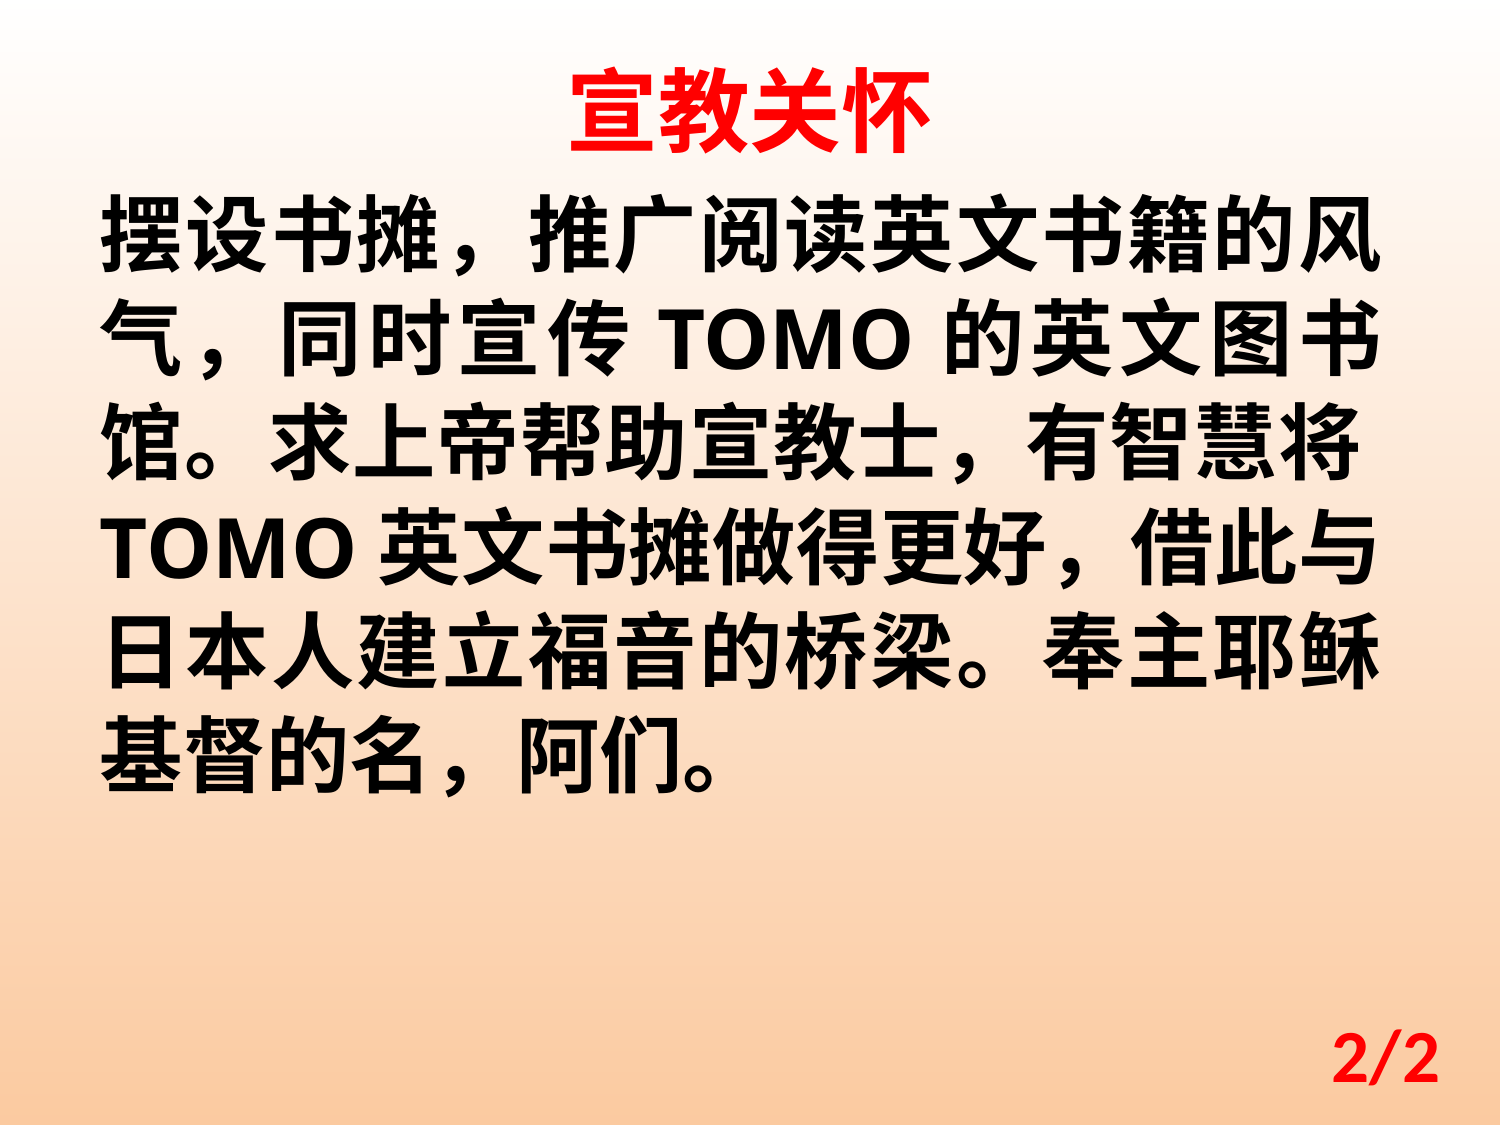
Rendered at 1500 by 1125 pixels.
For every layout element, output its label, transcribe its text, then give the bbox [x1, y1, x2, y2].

text_box 宣教关怀 [0, 56, 1500, 162]
text_box 2/2 [1317, 1000, 1473, 1105]
list 摆设书摊，推广阅读英文书籍的风气，同时宣传TOMO的英文图书馆。求上帝帮助宣教士，有智慧将TOMO英文书摊做得更好，借此与日本人建立福音的桥梁。奉主耶稣基督的名，阿们。 [84, 170, 1398, 1097]
